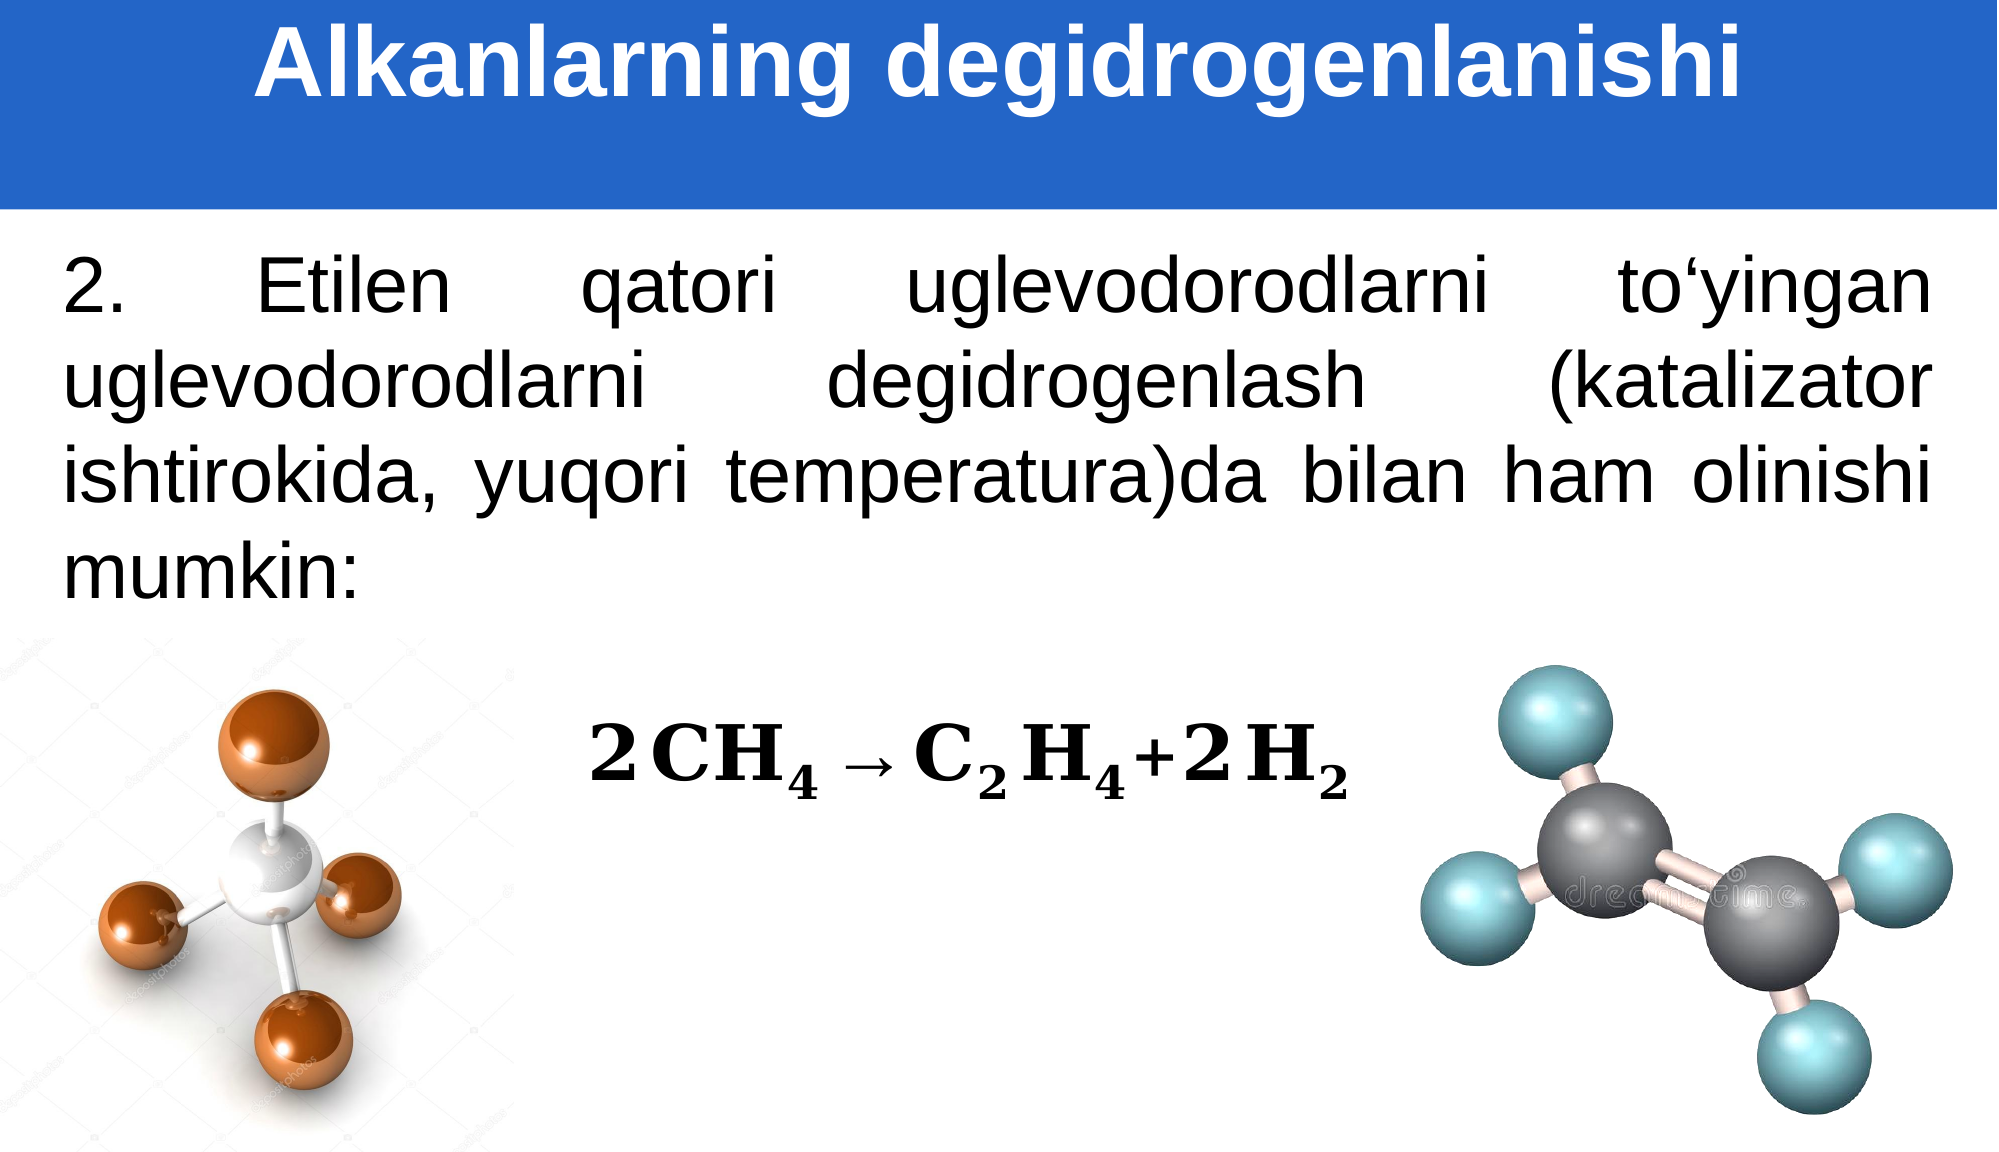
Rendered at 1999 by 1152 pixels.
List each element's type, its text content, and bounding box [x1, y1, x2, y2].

picture [1369, 626, 1999, 1152]
text_box 2. Etilen qatori uglevodorodlarni to‘yingan uglevodorodlarni degidrogenlash (katalizator ishtirokida, yuqori temperatura)da bilan ham olinishi mumkin: [47, 225, 1950, 622]
picture [0, 638, 514, 1152]
text_box Alkanlarning degidrogenlanishi [0, 0, 1997, 210]
